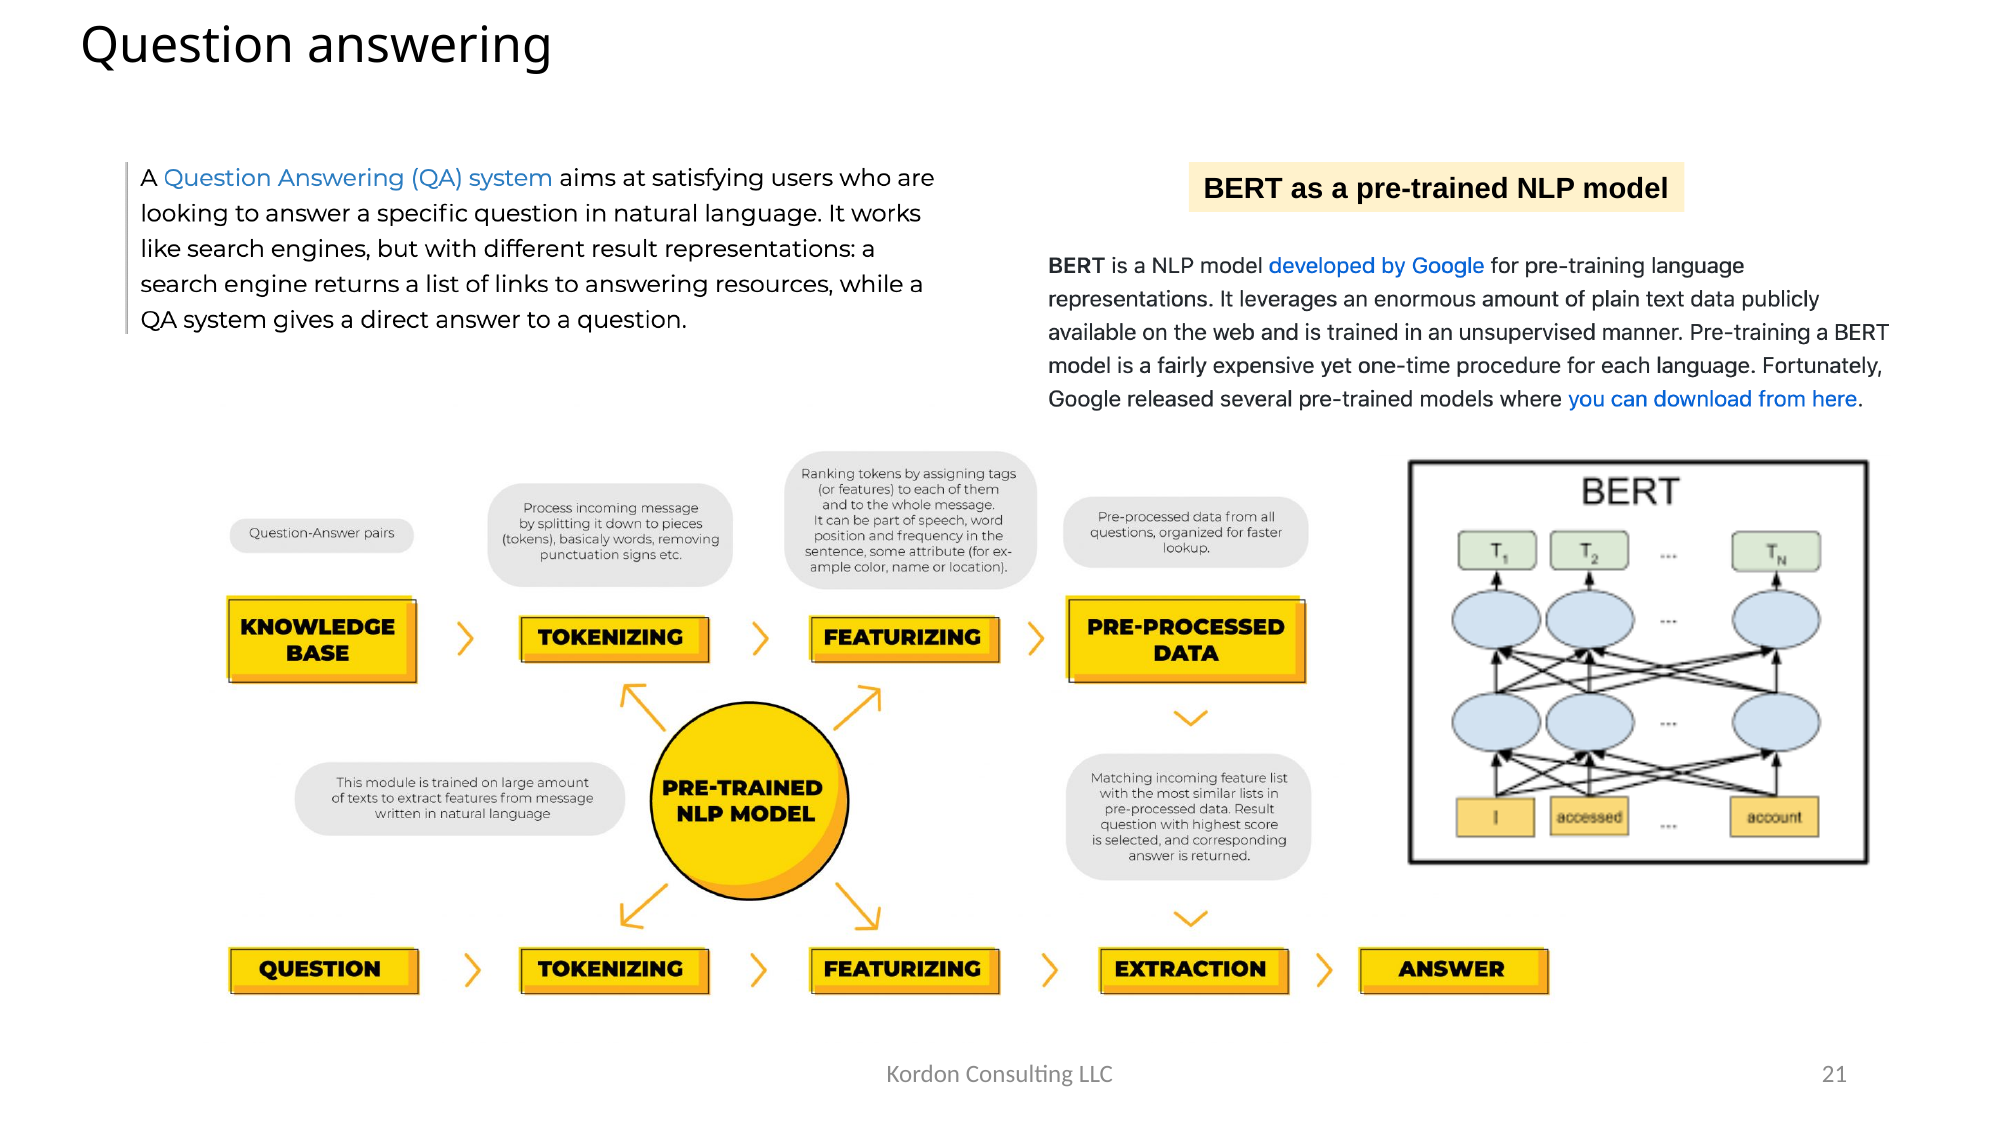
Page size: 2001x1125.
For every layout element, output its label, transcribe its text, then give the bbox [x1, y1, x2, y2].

slide_number 21 [1412, 1042, 1863, 1103]
footer Kordon Consulting LLC [662, 1043, 1338, 1103]
title Question answering [65, 0, 1791, 92]
text_box BERT as a pre-trained NLP model [1188, 162, 1685, 212]
picture [181, 248, 1897, 1043]
picture [125, 162, 950, 334]
